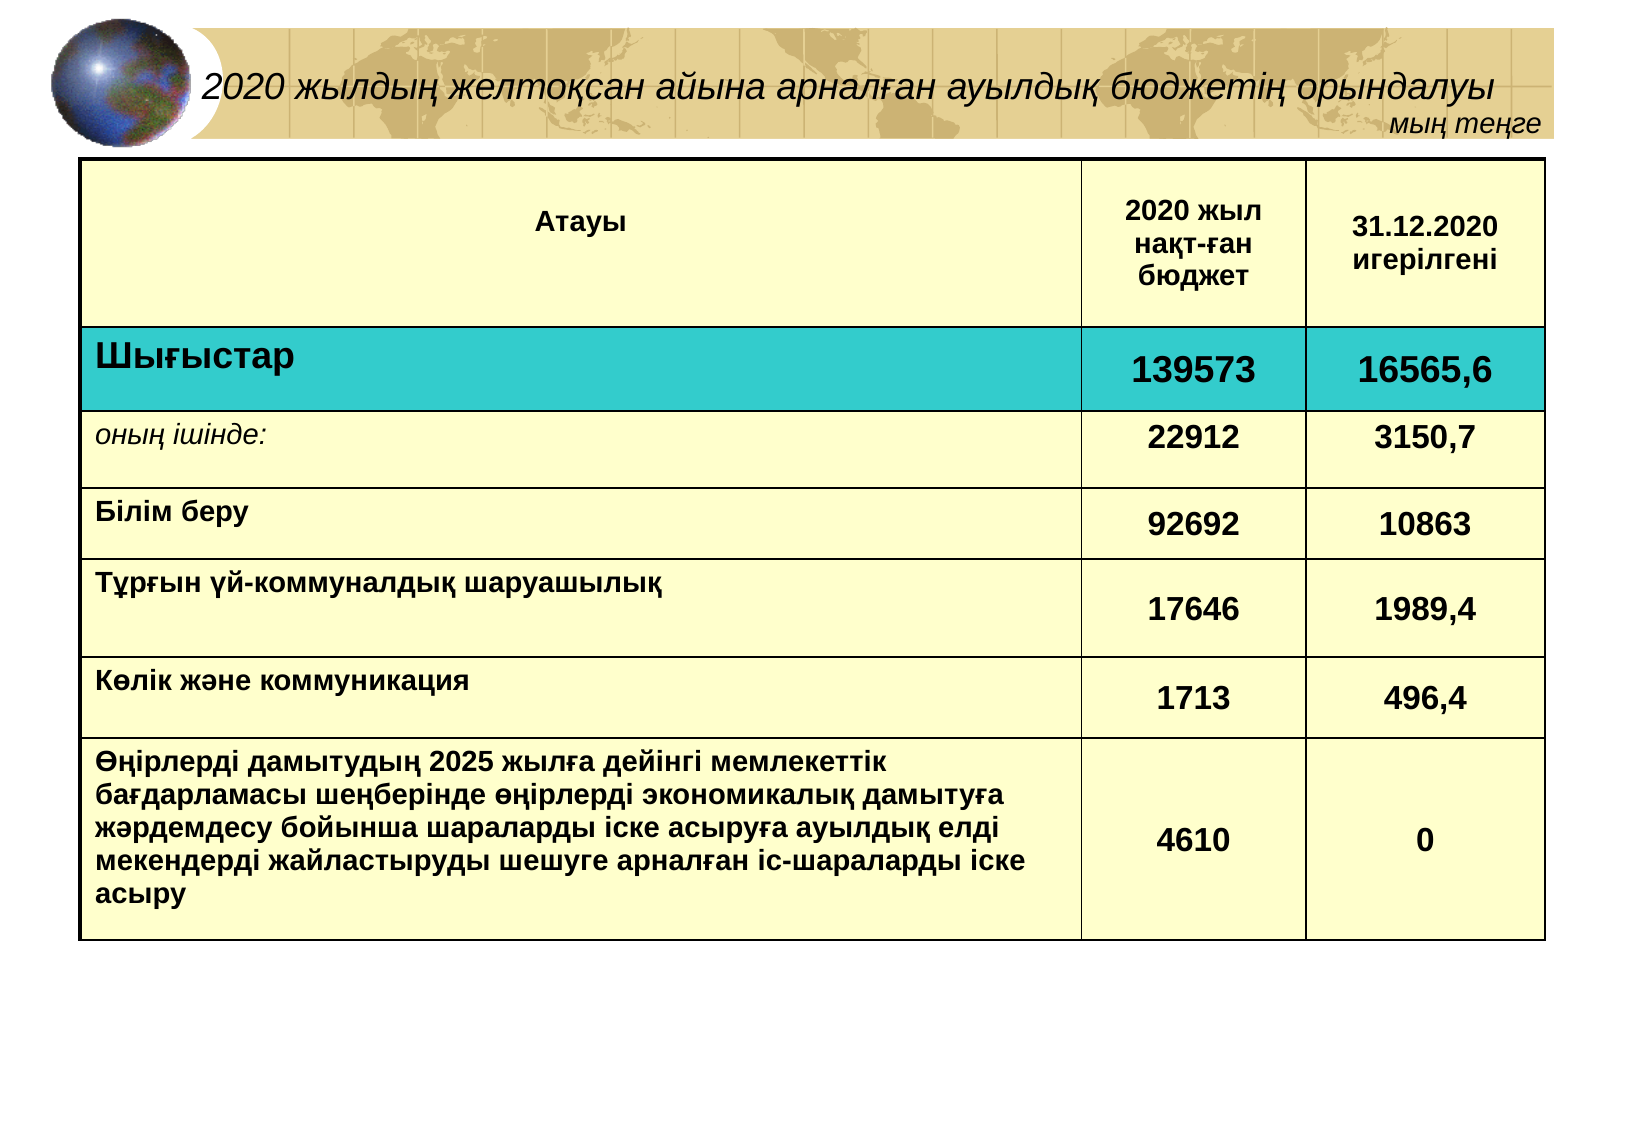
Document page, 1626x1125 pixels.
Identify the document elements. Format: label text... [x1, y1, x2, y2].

table_cell 139573 [1082, 328, 1305, 410]
table_cell 4610 [1082, 739, 1305, 939]
table_cell 17646 [1082, 560, 1305, 656]
title 2020 жылдың желтоқсан айына арналған ауылдық бюджетің орындалуы [158, 64, 1540, 105]
table_cell 0 [1307, 739, 1544, 939]
table_cell оның ішінде: [82, 412, 1081, 487]
table_cell 1989,4 [1307, 560, 1544, 656]
table_header 2020 жыл нақт-ған бюджет [1082, 161, 1305, 326]
table_cell 10863 [1307, 489, 1544, 558]
table_header 31.12.2020 игерілгені [1307, 161, 1544, 326]
picture [46, 14, 206, 151]
table_cell Білім беру [82, 489, 1081, 558]
table_cell 22912 [1082, 412, 1305, 487]
text_box мың теңге [1329, 97, 1602, 147]
table_cell Өңірлерді дамытудың 2025 жылға дейінгі мемлекеттік бағдарламасы шеңберінде өңірлерді экономикалық дамытуға жәрдемдесу бойынша шараларды іске асыруға ауылдық елді мекендерді жайластыруды шешуге арналған іс-шараларды іске асыру [82, 739, 1081, 939]
table_cell 1713 [1082, 658, 1305, 737]
table_cell 16565,6 [1307, 328, 1544, 410]
text_box [1438, 0, 1625, 61]
table_cell 496,4 [1307, 658, 1544, 737]
table_cell Шығыстар [82, 328, 1081, 410]
table_cell 92692 [1082, 489, 1305, 558]
table_cell 3150,7 [1307, 412, 1544, 487]
table_header Атауы [82, 161, 1081, 326]
table_cell Көлік және коммуникация [82, 658, 1081, 737]
table_cell Тұрғын үй-коммуналдық шаруашылық [82, 560, 1081, 656]
